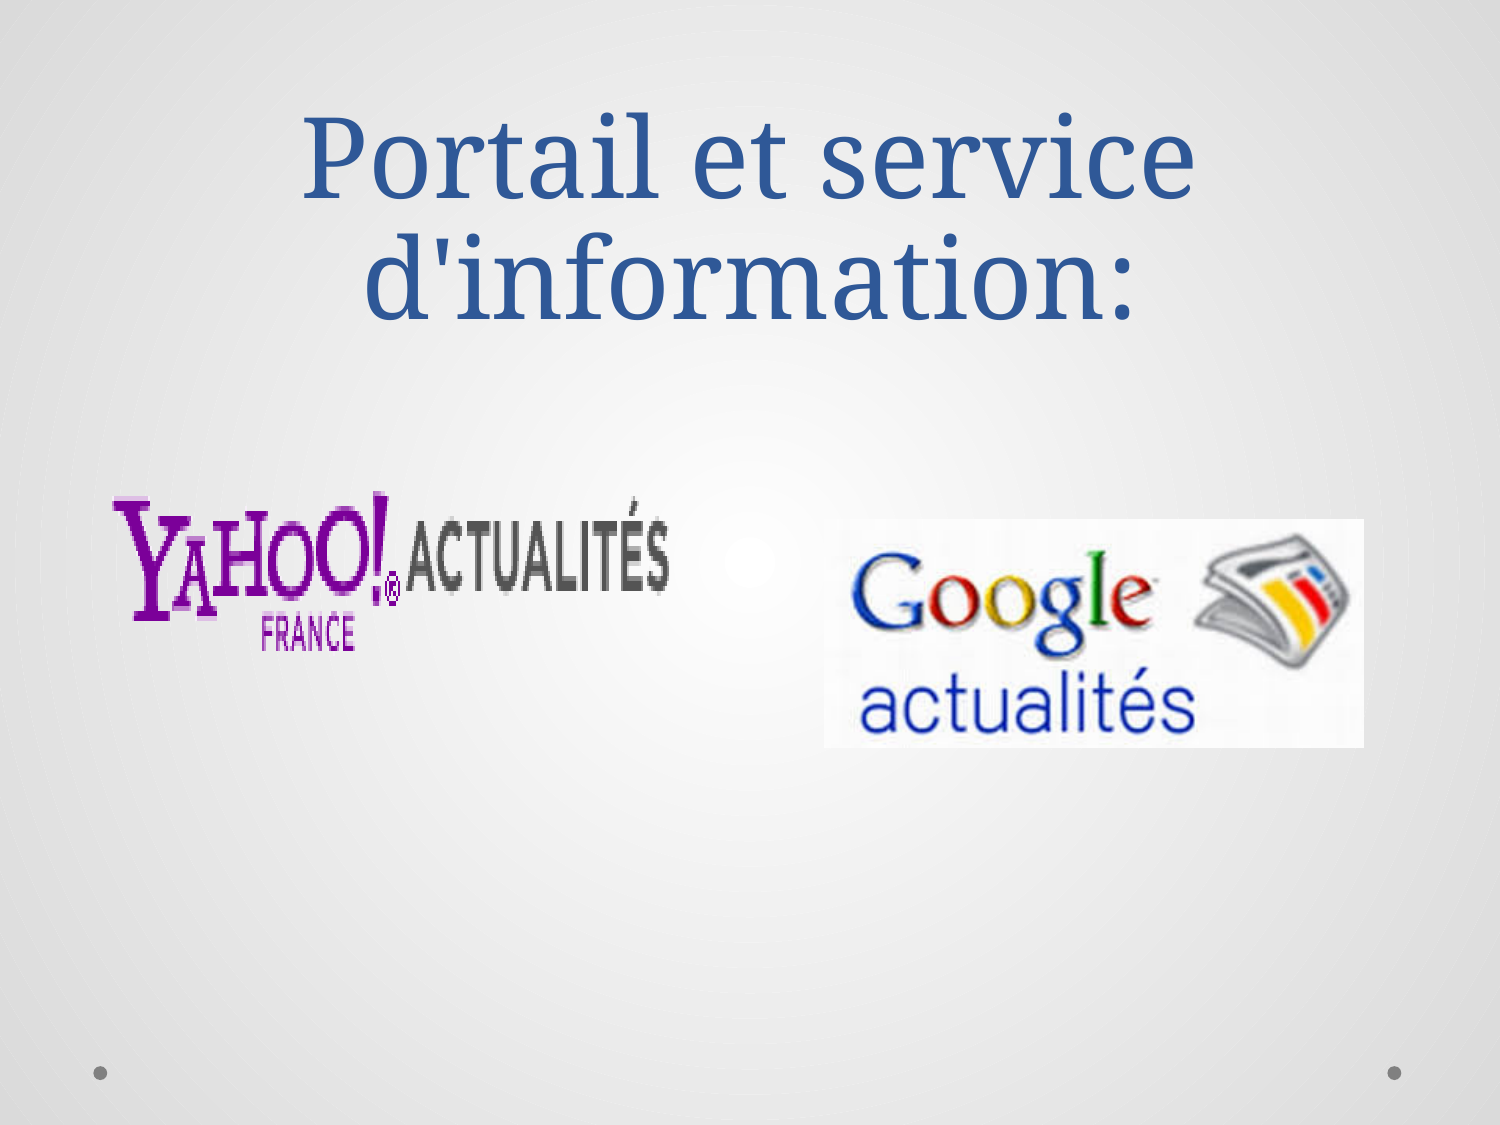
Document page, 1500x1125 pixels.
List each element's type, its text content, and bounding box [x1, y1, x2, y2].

title Portail et service d'information: [75, 0, 1425, 350]
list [823, 519, 1364, 749]
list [111, 491, 680, 717]
